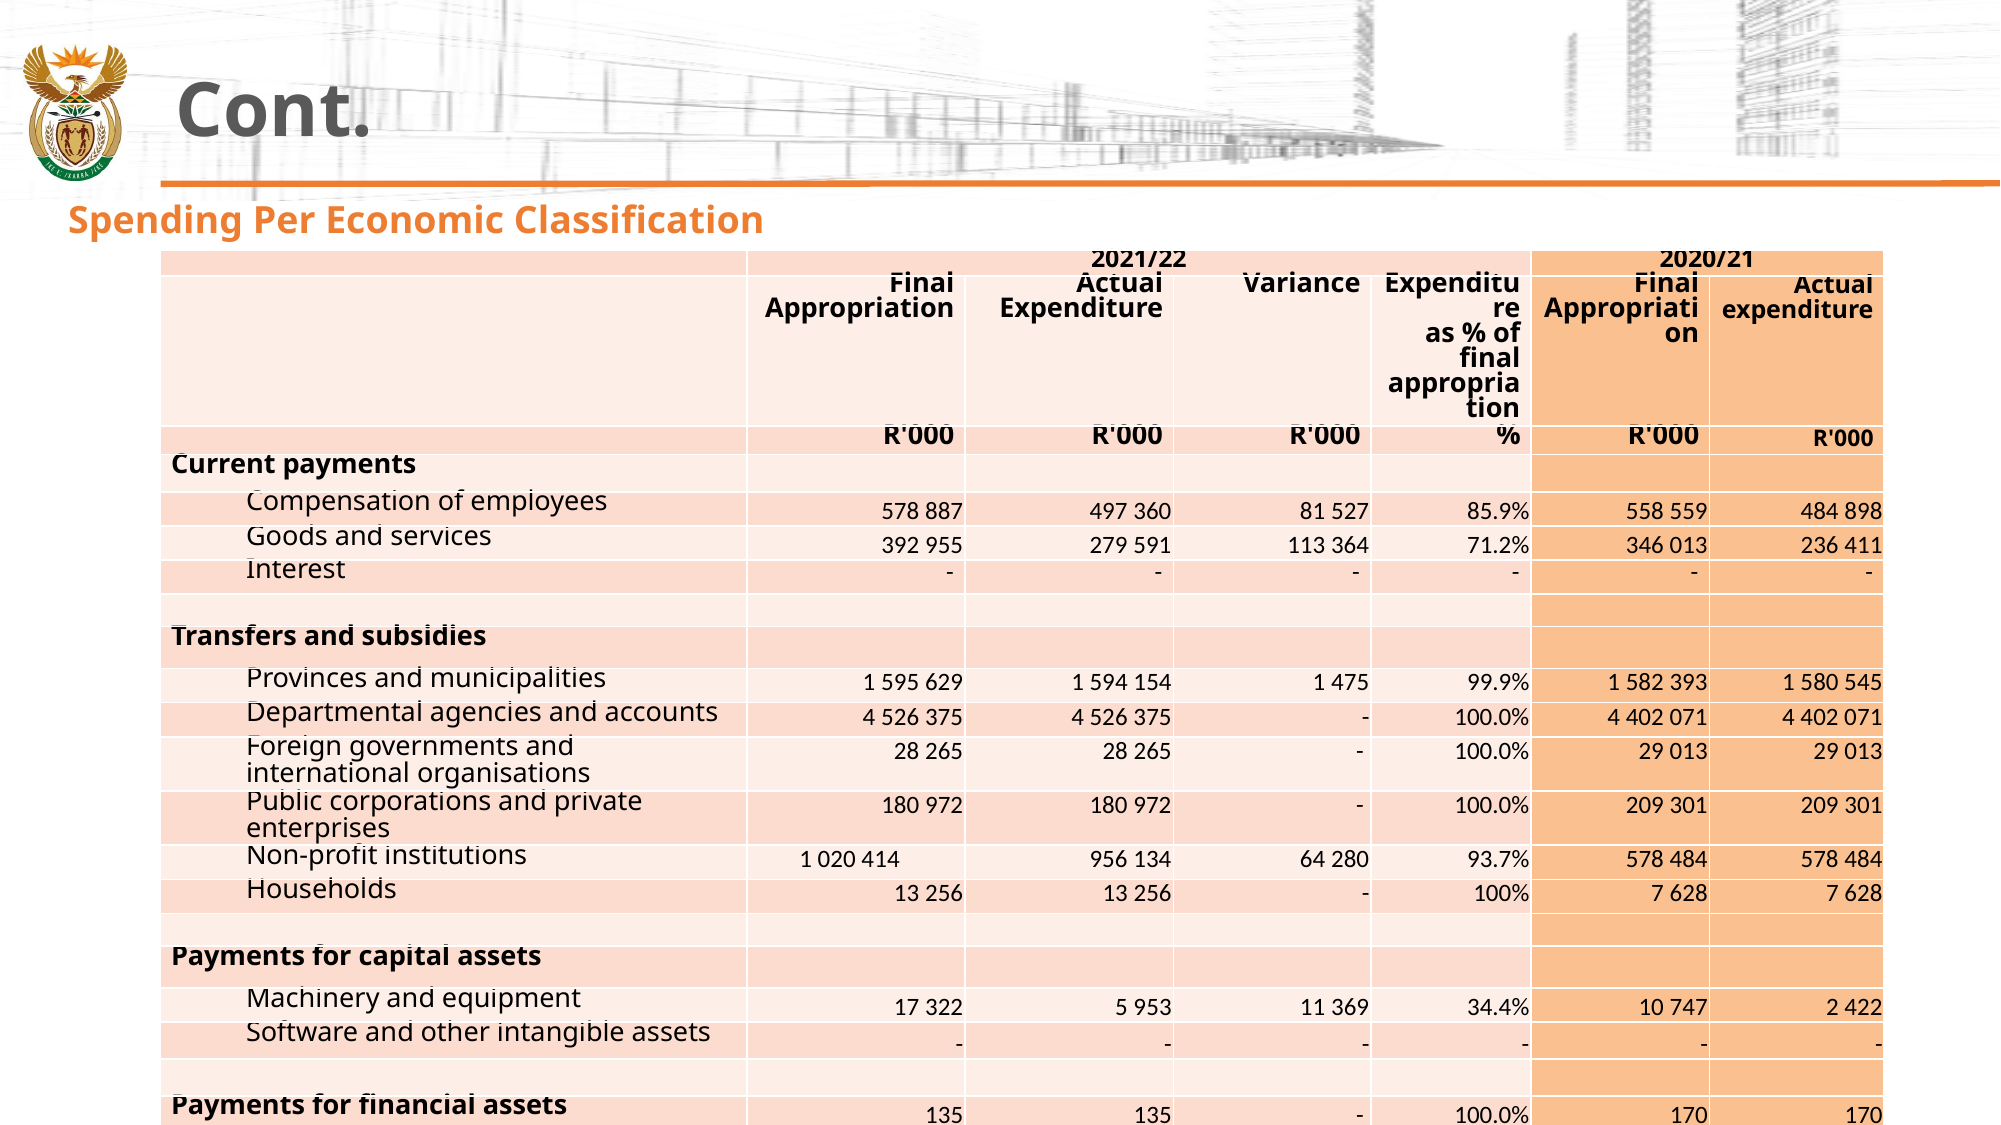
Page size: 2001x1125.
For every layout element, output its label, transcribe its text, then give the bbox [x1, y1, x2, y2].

table_cell [1532, 1060, 1709, 1095]
table_cell R'000 [1532, 427, 1709, 454]
table_header 2021/22 [748, 251, 1530, 275]
table_cell [1532, 947, 1709, 987]
table_cell R'000 [966, 427, 1173, 454]
table_cell Foreign governments and international organisations [161, 738, 746, 790]
text_box Spending Per Economic Classification [53, 201, 781, 249]
table_cell Current payments [161, 455, 746, 491]
table_cell 1 595 629 [748, 669, 964, 702]
table_cell Final Appropriation [1532, 277, 1709, 425]
table_cell 558 559 [1532, 493, 1709, 525]
table_cell [966, 914, 1173, 945]
table_cell 1 475 [1174, 669, 1370, 702]
table_cell Provinces and municipalities [161, 669, 746, 702]
table_cell 578 484 [1710, 846, 1883, 879]
table_cell Machinery and equipment [161, 989, 746, 1021]
table_cell 170 [1710, 1097, 1883, 1125]
table_cell - [1532, 1023, 1709, 1058]
table_cell [748, 595, 964, 626]
table_cell Households [161, 880, 746, 913]
table_cell Interest [161, 561, 746, 593]
table_cell [1372, 947, 1530, 987]
table_cell [1532, 627, 1709, 668]
table_cell [1174, 1060, 1370, 1095]
table_cell 578 887 [748, 493, 964, 525]
table_cell [161, 595, 746, 626]
table_cell 7 628 [1710, 880, 1883, 913]
table_cell 100.0% [1372, 792, 1530, 844]
table_cell 93.7% [1372, 846, 1530, 879]
table_cell Goods and services [161, 527, 746, 559]
table_cell 2 422 [1710, 989, 1883, 1021]
table_cell [966, 947, 1173, 987]
table_cell Transfers and subsidies [161, 627, 746, 668]
table_cell - [966, 1023, 1173, 1058]
table_cell 392 955 [748, 527, 964, 559]
table_cell [1532, 595, 1709, 626]
table_cell 4 402 071 [1532, 703, 1709, 736]
table_cell 29 013 [1710, 738, 1883, 790]
table_cell 346 013 [1532, 527, 1709, 559]
table_cell [1532, 455, 1709, 491]
table_cell 5 953 [966, 989, 1173, 1021]
table_cell - [748, 561, 964, 593]
table_cell 113 364 [1174, 527, 1370, 559]
table_header [161, 251, 746, 275]
table_cell [1174, 595, 1370, 626]
table_cell 100.0% [1372, 1097, 1530, 1125]
table_cell 1 580 545 [1710, 669, 1883, 702]
table_cell Payments for financial assets [161, 1097, 746, 1125]
table_cell [161, 277, 746, 425]
table_cell [748, 947, 964, 987]
table_cell % [1372, 427, 1530, 454]
table_cell [966, 1060, 1173, 1095]
table_cell [1174, 947, 1370, 987]
table_cell 81 527 [1174, 493, 1370, 525]
table_cell 4 526 375 [966, 703, 1173, 736]
table_cell Compensation of employees [161, 493, 746, 525]
table_cell R'000 [1710, 427, 1883, 454]
table_cell Payments for capital assets [161, 947, 746, 987]
table_cell [1710, 595, 1883, 626]
table_cell Actual expenditure [1710, 277, 1883, 425]
table_cell 34.4% [1372, 989, 1530, 1021]
table_cell [161, 1060, 746, 1095]
table_cell Software and other intangible assets [161, 1023, 746, 1058]
table_cell [1532, 914, 1709, 945]
table_cell - [1174, 880, 1370, 913]
table_cell [1710, 1060, 1883, 1095]
table_cell 29 013 [1532, 738, 1709, 790]
table_cell - [1174, 1023, 1370, 1058]
table_cell [1174, 455, 1370, 491]
table_cell 236 411 [1710, 527, 1883, 559]
table_cell 1 582 393 [1532, 669, 1709, 702]
table_cell 135 [966, 1097, 1173, 1125]
table_cell Actual Expenditure [966, 277, 1173, 425]
table_cell 28 265 [966, 738, 1173, 790]
table_cell Final Appropriation [748, 277, 964, 425]
table_cell [1372, 627, 1530, 668]
table_cell - [1174, 1097, 1370, 1125]
table_cell [1710, 627, 1883, 668]
table_cell - [1174, 703, 1370, 736]
table_cell - [966, 561, 1173, 593]
picture [0, 0, 2000, 201]
table_cell 7 628 [1532, 880, 1709, 913]
table_cell 497 360 [966, 493, 1173, 525]
table_cell [1372, 455, 1530, 491]
table_cell - [1372, 561, 1530, 593]
table_cell 17 322 [748, 989, 964, 1021]
table_cell 578 484 [1532, 846, 1709, 879]
table_cell - [1372, 1023, 1530, 1058]
table_cell 484 898 [1710, 493, 1883, 525]
table_cell - [1174, 792, 1370, 844]
table_cell [1174, 627, 1370, 668]
table_cell [966, 455, 1173, 491]
table_cell 4 402 071 [1710, 703, 1883, 736]
table_cell 13 256 [748, 880, 964, 913]
table_cell 71.2% [1372, 527, 1530, 559]
table_cell [748, 1060, 964, 1095]
table_cell 180 972 [966, 792, 1173, 844]
table_cell 100.0% [1372, 703, 1530, 736]
table_cell [1372, 1060, 1530, 1095]
table_cell 170 [1532, 1097, 1709, 1125]
table_cell 64 280 [1174, 846, 1370, 879]
table_cell 28 265 [748, 738, 964, 790]
table_cell 135 [748, 1097, 964, 1125]
table_cell [966, 627, 1173, 668]
table_cell 209 301 [1710, 792, 1883, 844]
table_cell - [748, 1023, 964, 1058]
table_cell 279 591 [966, 527, 1173, 559]
table_cell 10 747 [1532, 989, 1709, 1021]
table_cell Non-profit institutions [161, 846, 746, 879]
table_cell - [1710, 561, 1883, 593]
table_cell R'000 [1174, 427, 1370, 454]
table_cell [966, 595, 1173, 626]
table_cell 1 594 154 [966, 669, 1173, 702]
table_cell [1372, 595, 1530, 626]
table_cell 209 301 [1532, 792, 1709, 844]
table_cell [748, 455, 964, 491]
table_cell [161, 427, 746, 454]
table_cell R'000 [748, 427, 964, 454]
table_header 2020/21 [1532, 251, 1883, 275]
table_cell [1710, 947, 1883, 987]
table_cell 13 256 [966, 880, 1173, 913]
table_cell 100% [1372, 880, 1530, 913]
table_cell Public corporations and private enterprises [161, 792, 746, 844]
table_cell Variance [1174, 277, 1370, 425]
table_cell 180 972 [748, 792, 964, 844]
table_cell 11 369 [1174, 989, 1370, 1021]
table_cell [748, 627, 964, 668]
table_cell [1710, 455, 1883, 491]
table_cell Departmental agencies and accounts [161, 703, 746, 736]
table_cell 956 134 [966, 846, 1173, 879]
table_cell 4 526 375 [748, 703, 964, 736]
table_cell [1174, 914, 1370, 945]
table_cell - [1710, 1023, 1883, 1058]
table_cell 1 020 414 [748, 846, 964, 879]
table_cell 99.9% [1372, 669, 1530, 702]
table_cell - [1174, 738, 1370, 790]
table_cell [1372, 914, 1530, 945]
table_cell 100.0% [1372, 738, 1530, 790]
table_cell - [1532, 561, 1709, 593]
table_cell [748, 914, 964, 945]
table_cell [161, 914, 746, 945]
table_cell 85.9% [1372, 493, 1530, 525]
table_cell [1710, 914, 1883, 945]
table_cell - [1174, 561, 1370, 593]
table_cell Expenditure as % of final appropriation [1372, 277, 1530, 425]
